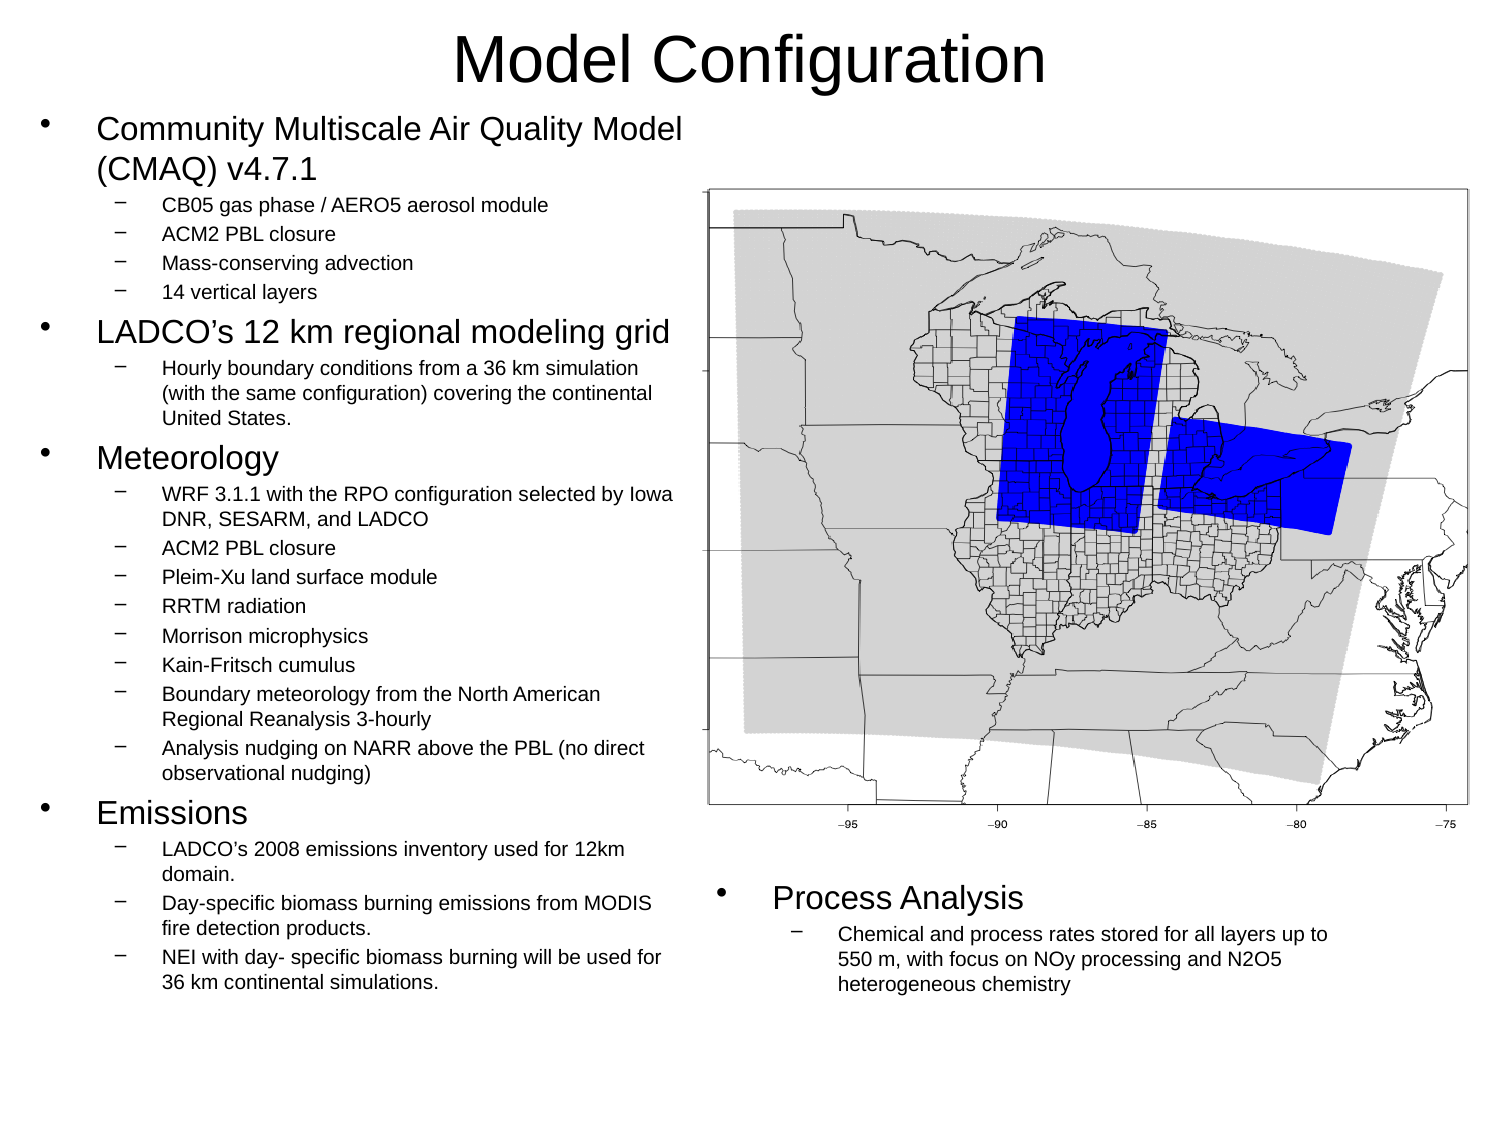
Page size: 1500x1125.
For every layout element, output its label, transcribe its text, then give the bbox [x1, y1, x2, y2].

picture [702, 174, 1478, 869]
list Community Multiscale Air Quality Model (CMAQ) v4.7.1 CB05 gas phase / AERO5 aerosol module ACM2 PBL closure Mass-conserving advection 14 vertical layers LADCO’s 12 km regional modeling grid Hourly boundary conditions from a 36 km simulation (with the same configuration) covering the continental United States. Meteorology WRF 3.1.1 with the RPO configuration selected by Iowa DNR, SESARM, and LADCO ACM2 PBL closure Pleim-Xu land surface module RRTM radiation Morrison microphysics Kain-Fritsch cumulus Boundary meteorology from the North American Regional Reanalysis 3-hourly Analysis nudging on NARR above the PBL (no direct observational nudging) Emissions LADCO’s 2008 emissions inventory used for 12km domain. Day-specific biomass burning emissions from MODIS fire detection products. NEI with day- specific biomass burning will be used for 36 km continental simulations. [24, 99, 700, 843]
title Model Configuration [75, 0, 1425, 150]
text_box Process Analysis Chemical and process rates stored for all layers up to 550 m, with focus on NOy processing and N2O5 heterogeneous chemistry [701, 877, 1377, 1031]
